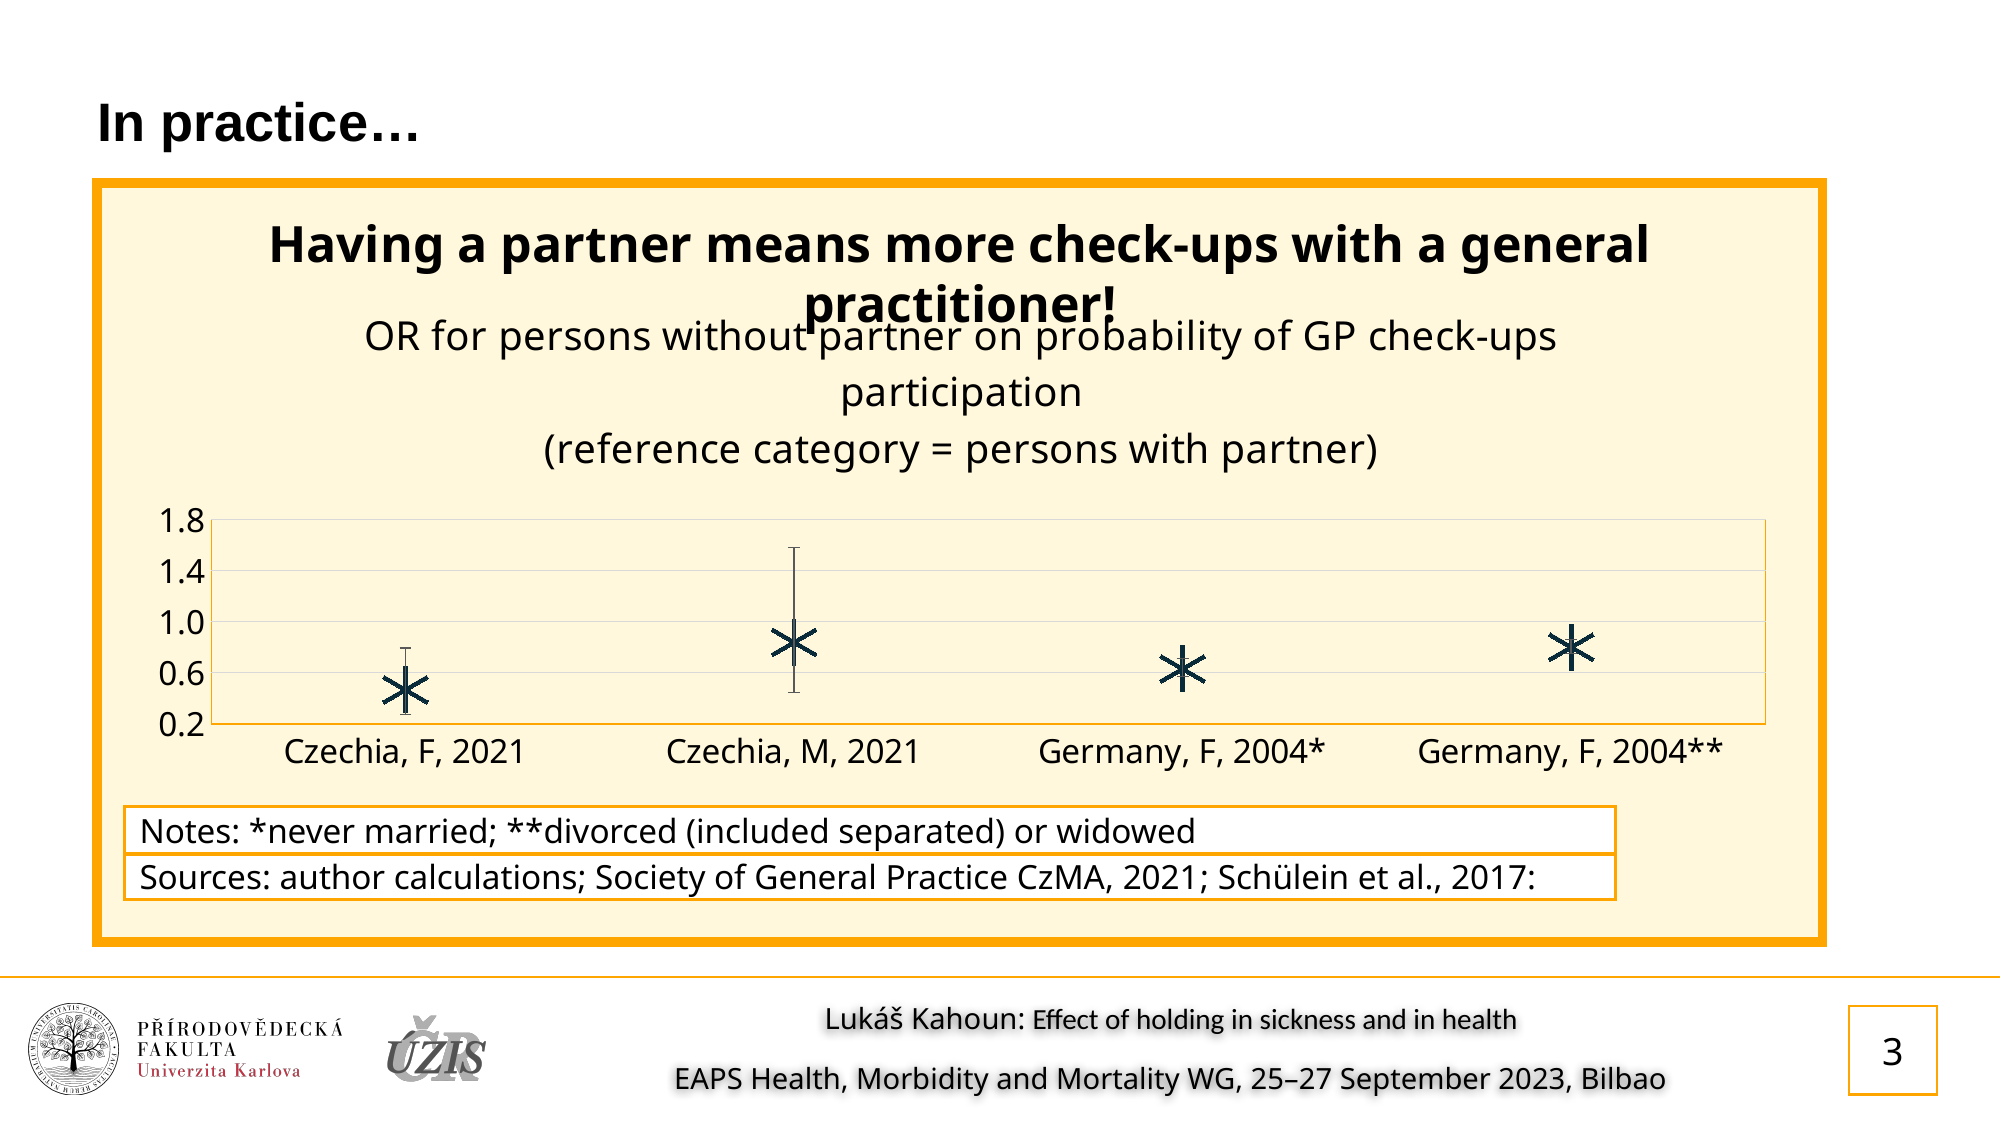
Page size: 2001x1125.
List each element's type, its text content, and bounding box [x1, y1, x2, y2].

text_box Lukáš Kahoun: Effect of holding in sickness and in health EAPS Health, Morbidity and Mortality WG, 25–27 September 2023, Bilbao [584, 998, 1758, 1103]
text_box 3 [1847, 1004, 1939, 1096]
picture [27, 1003, 342, 1096]
text_box In practice… [97, 67, 861, 149]
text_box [96, 182, 1824, 943]
picture [380, 1008, 495, 1088]
